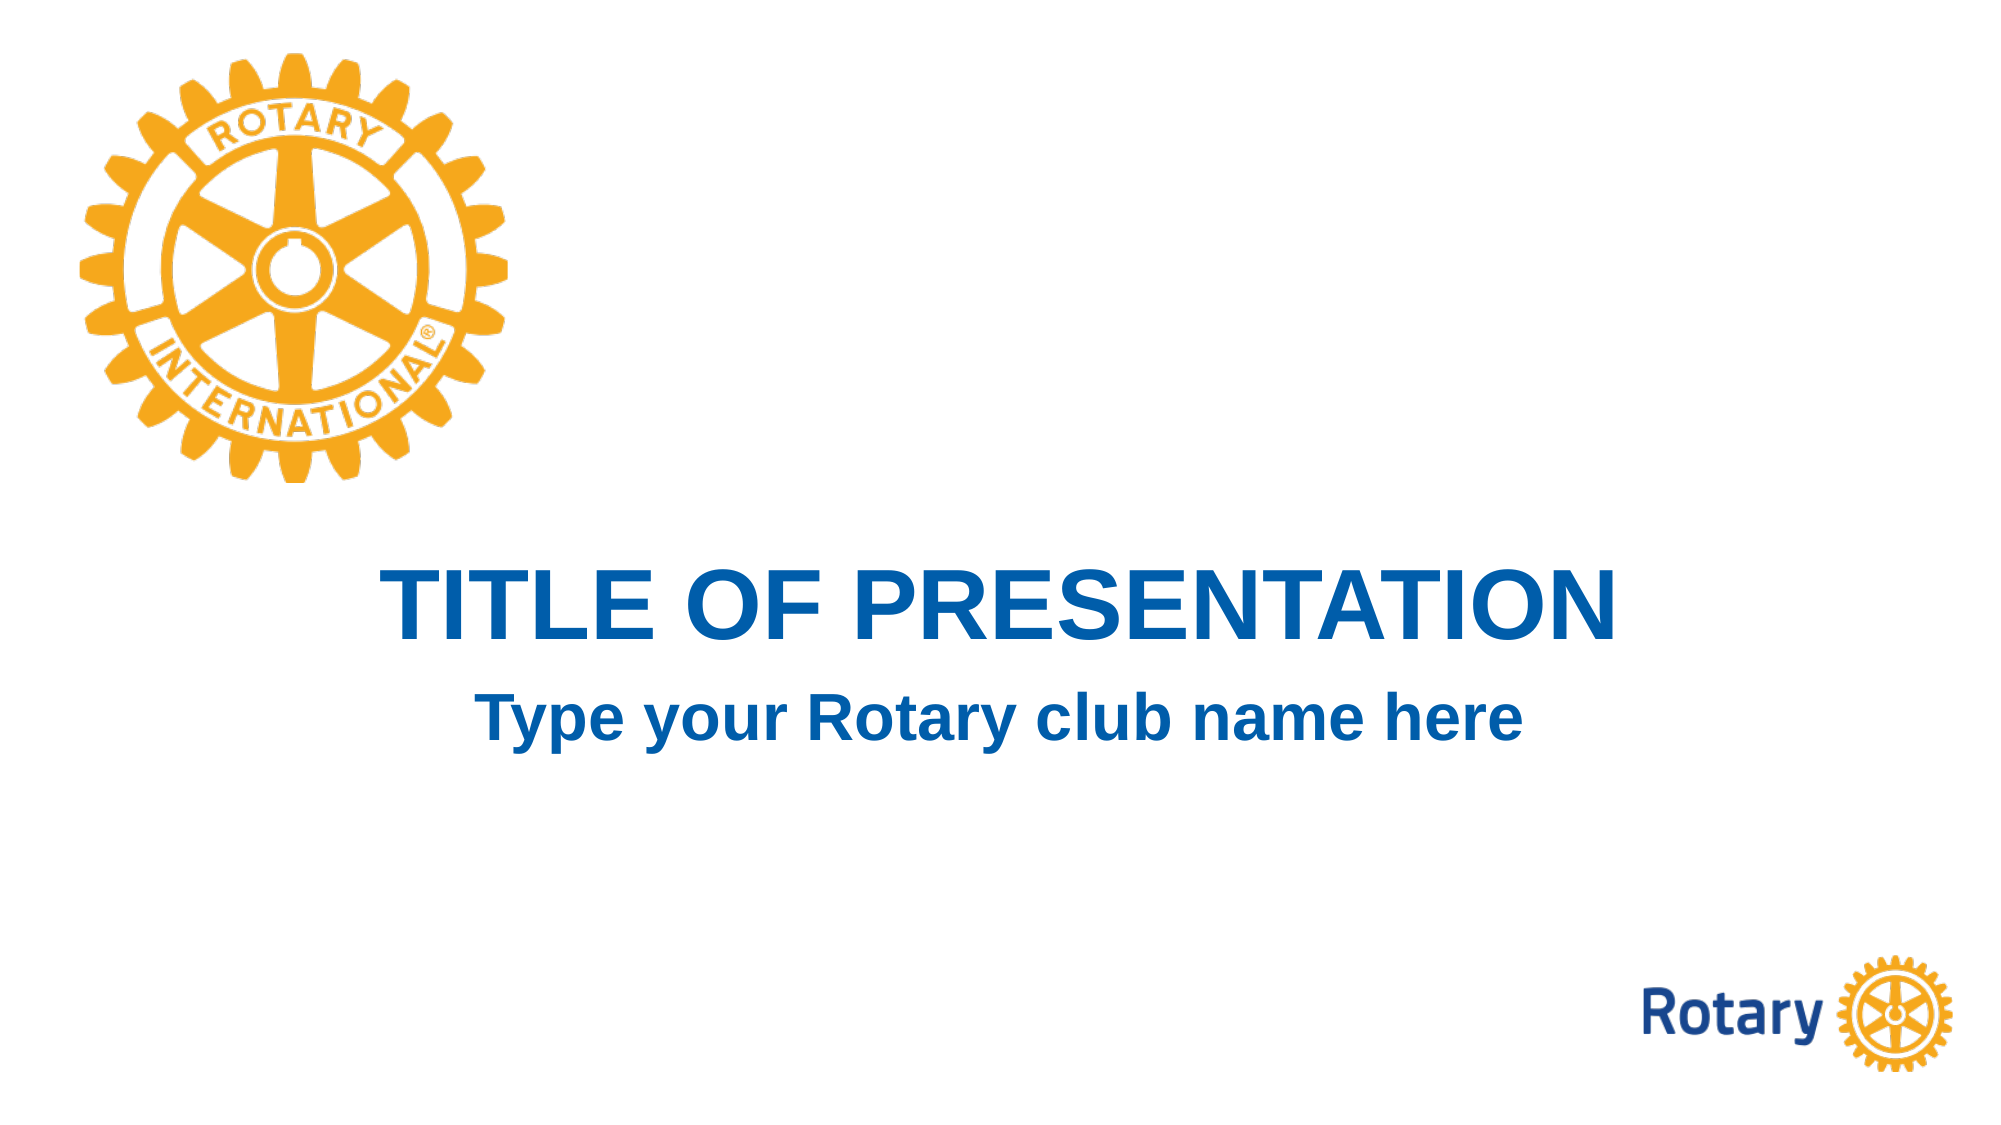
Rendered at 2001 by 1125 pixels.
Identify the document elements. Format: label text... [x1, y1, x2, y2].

subtitle Type your Rotary club name here [56, 676, 1944, 753]
title Title of Presentation [56, 541, 1944, 676]
